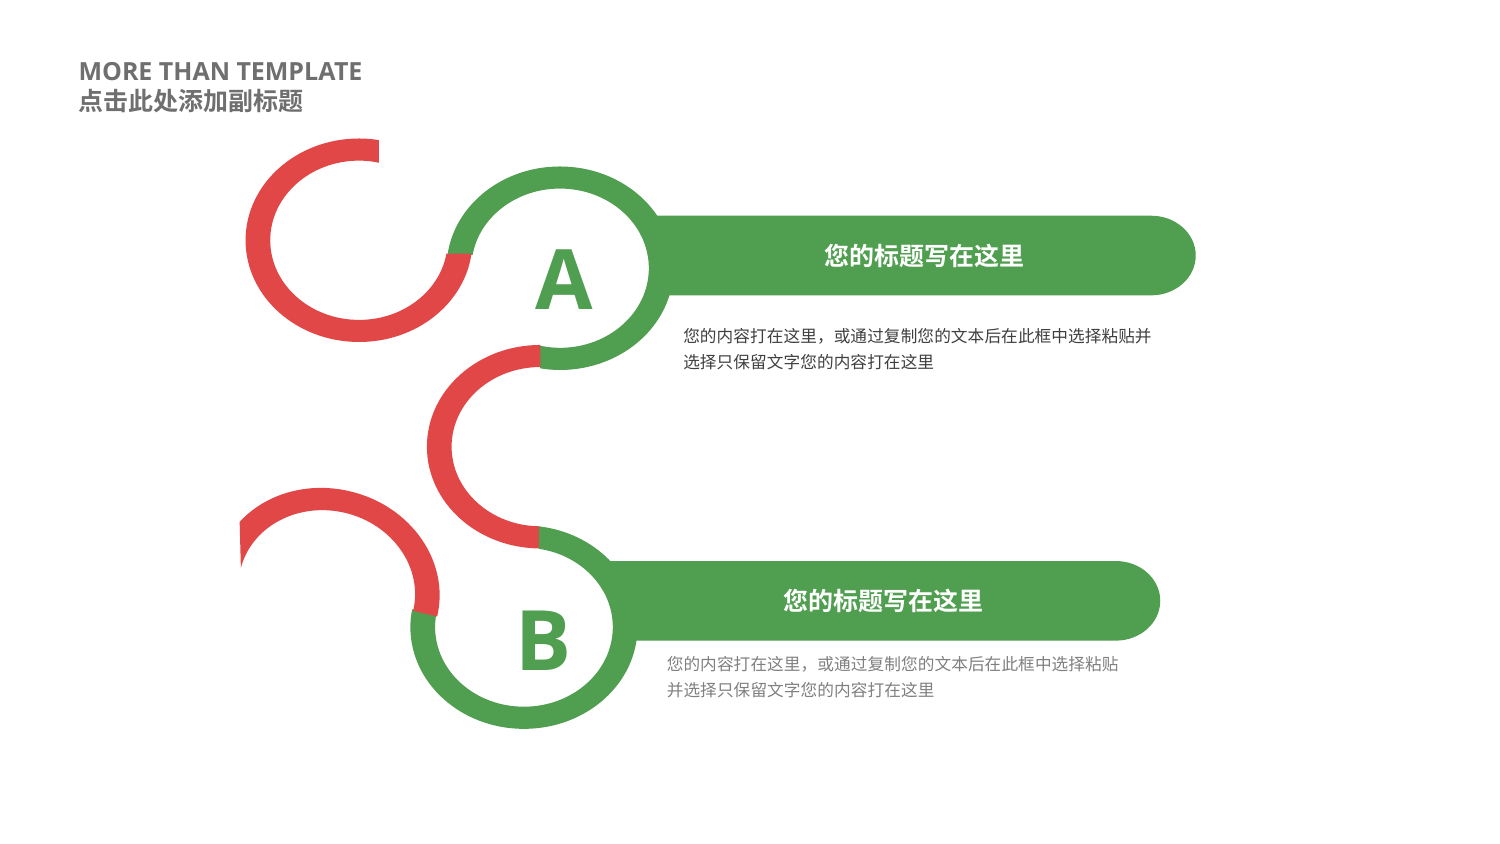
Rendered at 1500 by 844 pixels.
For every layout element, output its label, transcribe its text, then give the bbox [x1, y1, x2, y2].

text_box A [520, 218, 604, 333]
text_box [245, 138, 472, 342]
text_box [410, 526, 637, 729]
text_box [447, 166, 670, 370]
text_box B [501, 580, 585, 695]
text_box [239, 487, 440, 617]
text_box 您的标题写在这里 [652, 215, 1196, 296]
text_box 您的标题写在这里 [607, 561, 1161, 641]
text_box [426, 344, 541, 549]
text_box 您的内容打在这里，或通过复制您的文本后在此框中选择粘贴并选择只保留文字您的内容打在这里 [668, 312, 1176, 380]
text_box 您的内容打在这里，或通过复制您的文本后在此框中选择粘贴并选择只保留文字您的内容打在这里 [652, 640, 1140, 707]
